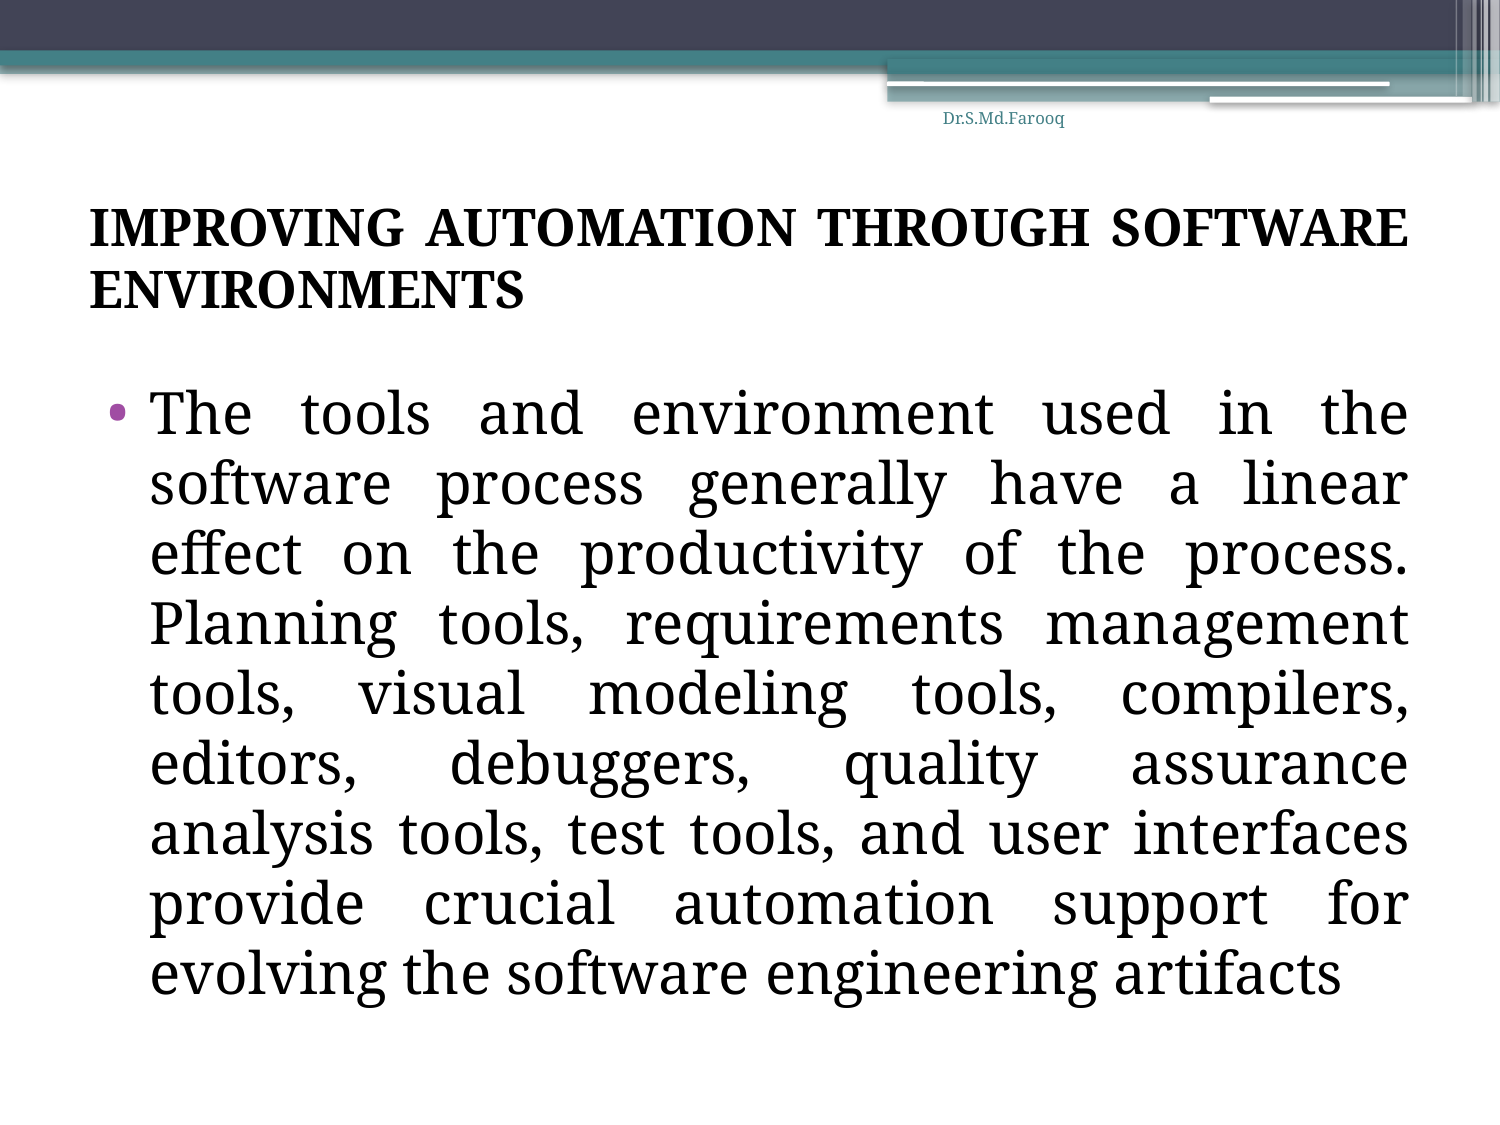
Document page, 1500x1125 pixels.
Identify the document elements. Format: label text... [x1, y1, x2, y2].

title IMPROVING AUTOMATION THROUGH SOFTWARE ENVIRONMENTS [75, 187, 1425, 363]
list The tools and environment used in the software process generally have a linear effect on the productivity of the process. Planning tools, requirements management tools, visual modeling tools, compilers, editors, debuggers, quality assurance analysis tools, test tools, and user interfaces provide crucial automation support for evolving the software engineering artifacts [75, 368, 1425, 1079]
footer Dr.S.Md.Farooq [862, 100, 1080, 176]
